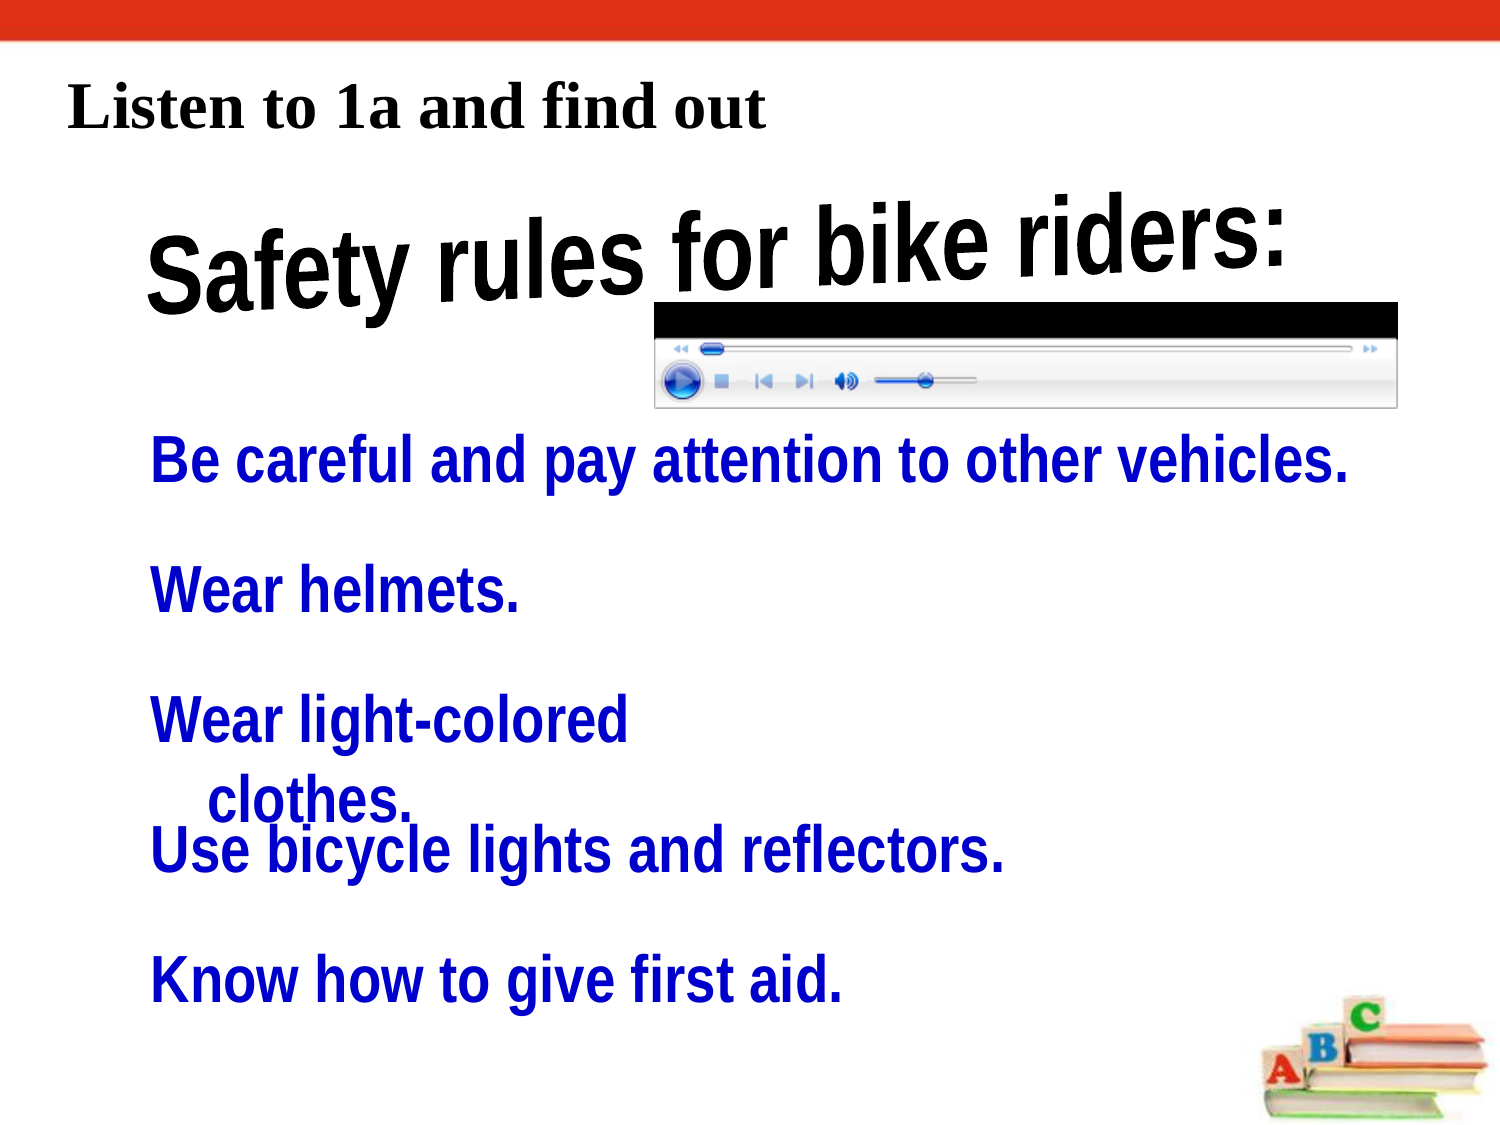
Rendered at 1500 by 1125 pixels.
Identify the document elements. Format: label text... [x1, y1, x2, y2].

text_box Wear light-colored clothes. [135, 668, 857, 798]
text_box Be careful and pay attention to other vehicles. [135, 408, 1412, 504]
text_box Listen to 1a and find out [53, 54, 1329, 150]
text_box Use bicycle lights and reflectors. [135, 798, 1129, 893]
picture [0, 0, 1500, 1125]
text_box Know how to give first aid. [135, 928, 963, 1023]
text_box Wear helmets. [135, 538, 573, 634]
